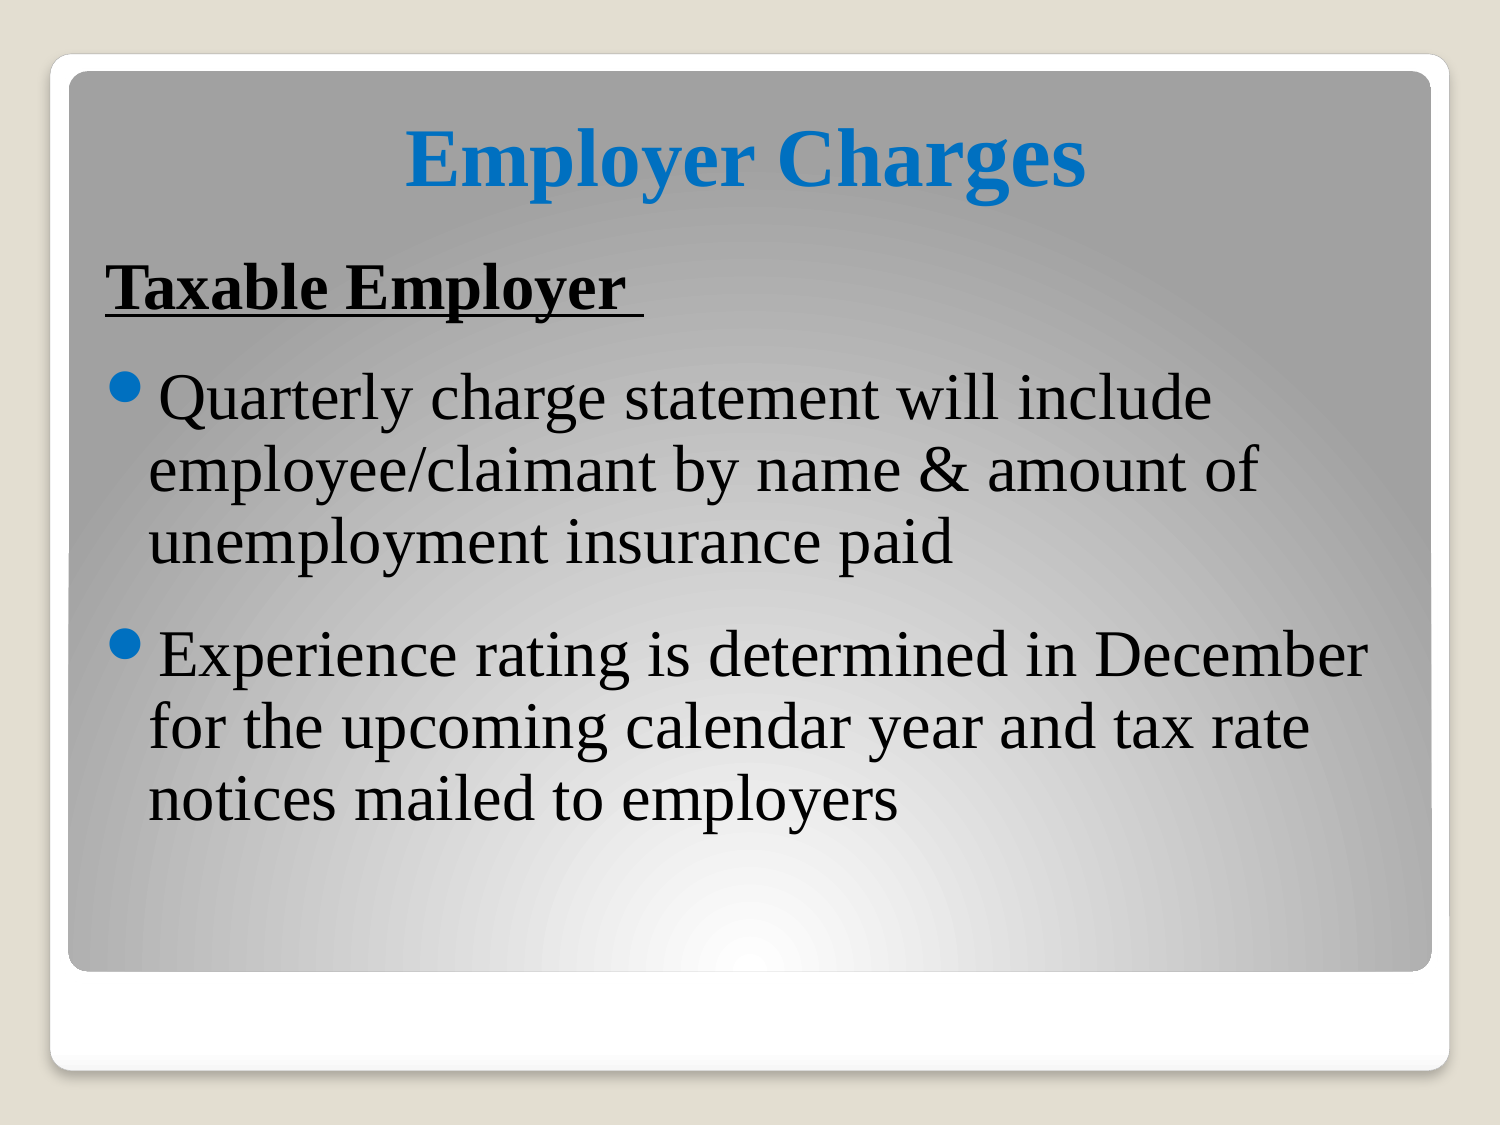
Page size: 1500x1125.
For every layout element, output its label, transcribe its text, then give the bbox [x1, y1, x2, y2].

title Employer Charges [75, 87, 1418, 213]
list Taxable Employer Quarterly charge statement will include employee/claimant by name & amount of unemployment insurance paid Experience rating is determined in December for the upcoming calendar year and tax rate notices mailed to employers [74, 237, 1418, 1051]
